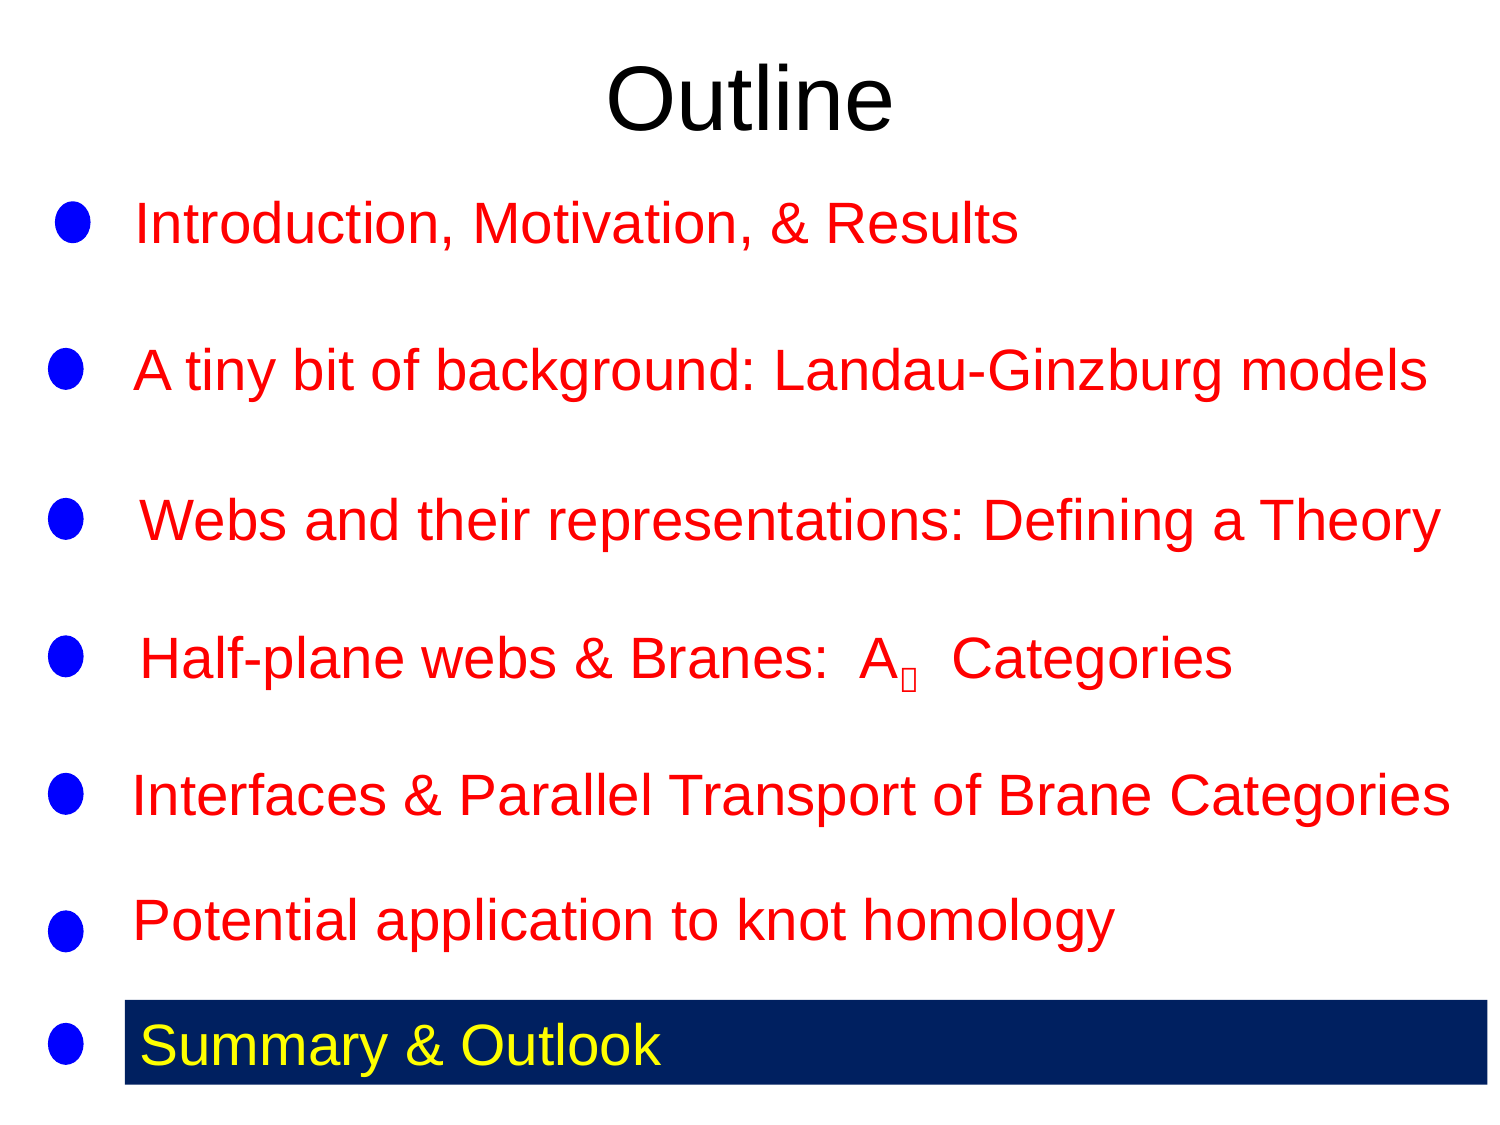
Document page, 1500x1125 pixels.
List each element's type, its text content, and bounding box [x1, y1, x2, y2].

text_box Half-plane webs & Branes: A Categories [125, 612, 1425, 707]
text_box [47, 635, 84, 678]
title Outline [75, 0, 1427, 188]
text_box Introduction, Motivation, & Results [119, 178, 1425, 263]
text_box Potential application to knot homology [118, 875, 1500, 960]
text_box [47, 910, 84, 953]
text_box Webs and their representations: Defining a Theory [125, 474, 1500, 560]
text_box [47, 1022, 84, 1065]
text_box [1400, 999, 1488, 1085]
text_box [47, 772, 84, 815]
text_box [47, 497, 84, 540]
slide_number 97 [1074, 1024, 1426, 1103]
text_box [47, 347, 84, 390]
text_box Interfaces & Parallel Transport of Brane Categories [116, 750, 1500, 835]
text_box A tiny bit of background: Landau-Ginzburg models [118, 324, 1445, 410]
text_box Summary & Outlook [124, 999, 1400, 1085]
text_box [54, 201, 91, 244]
